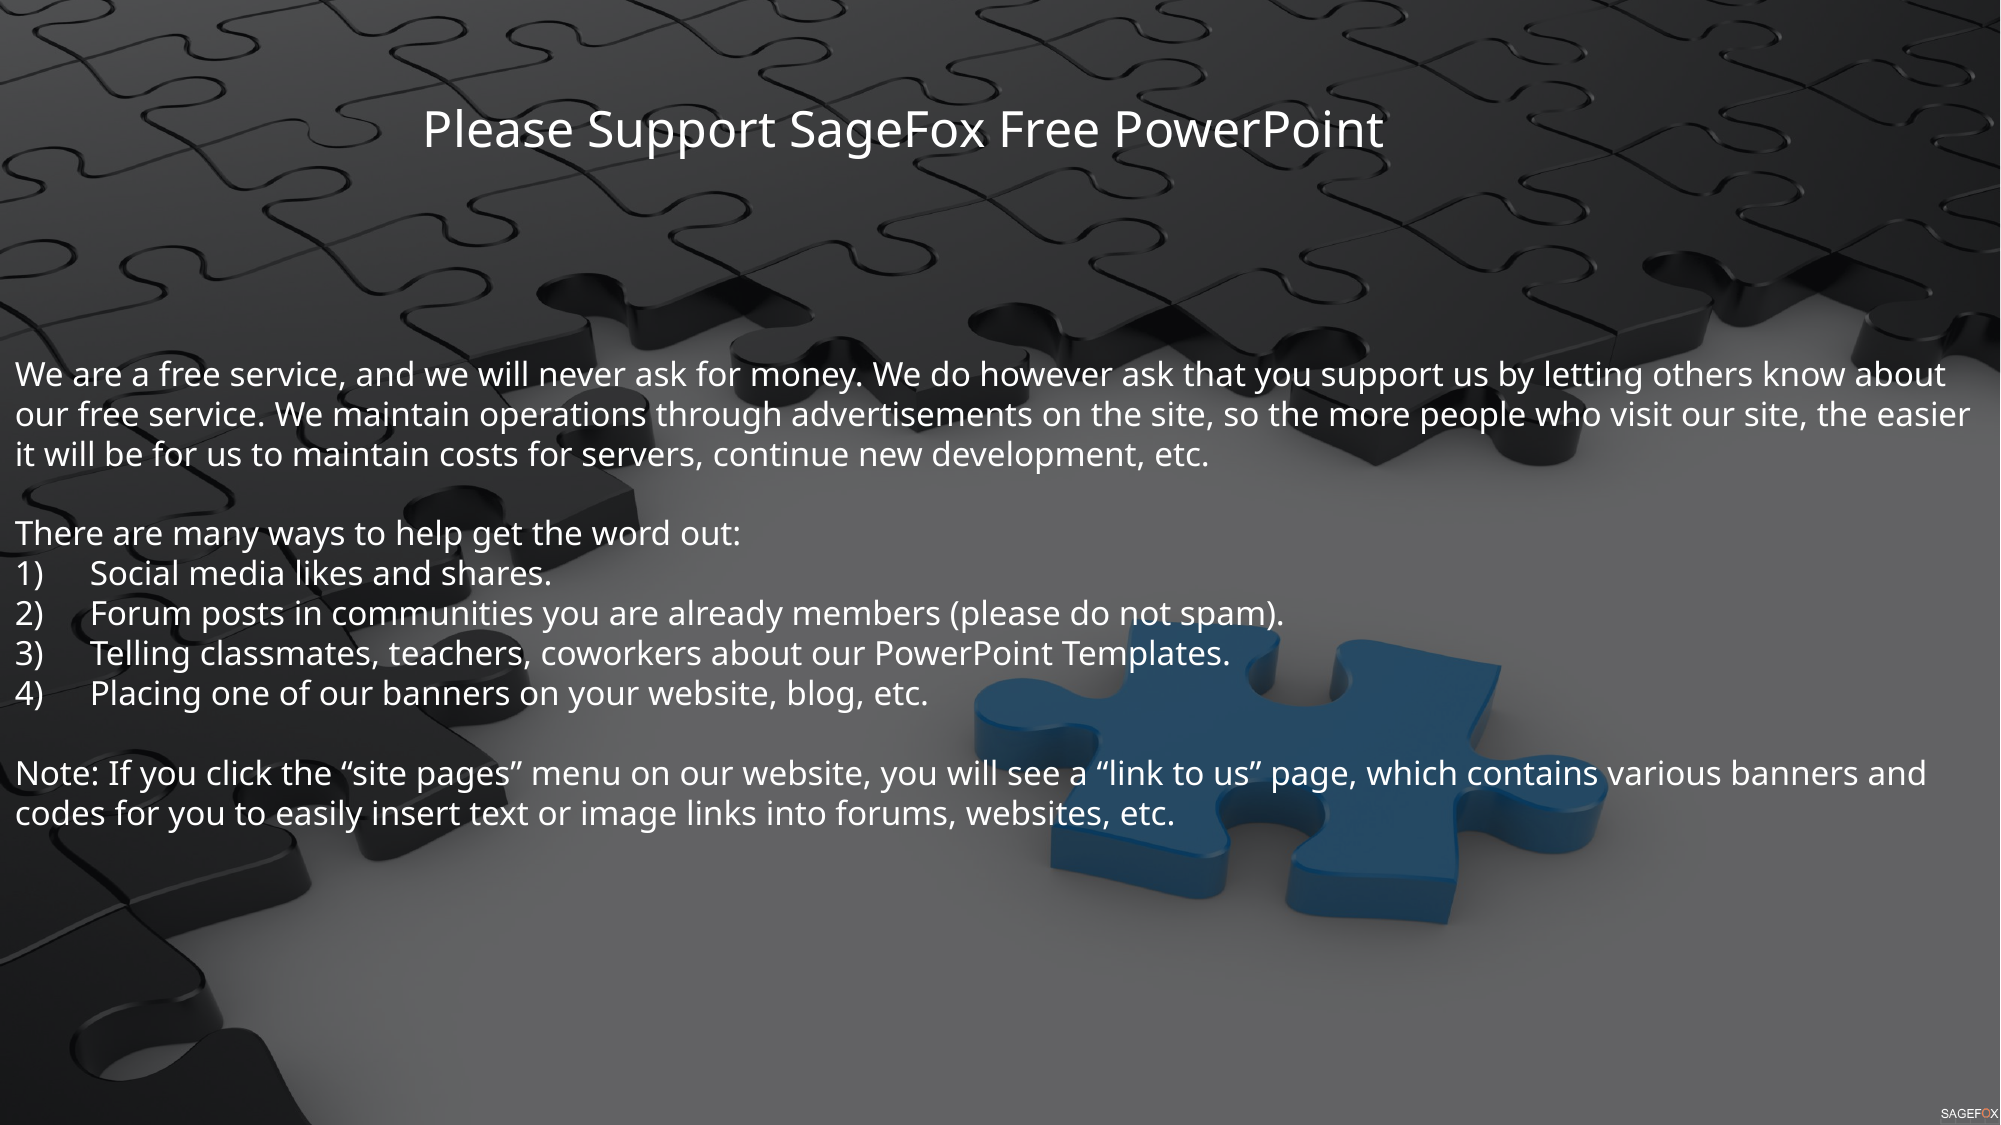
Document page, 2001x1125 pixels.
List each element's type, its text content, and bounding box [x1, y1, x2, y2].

title Please Support SageFox Free PowerPoint [363, 72, 1444, 190]
text_box We are a free service, and we will never ask for money. We do however ask that you support us by letting others know about our free service. We maintain operations through advertisements on the site, so the more people who visit our site, the easier it will be for us to maintain costs for servers, continue new development, etc. There are many ways to help get the word out: Social media likes and shares. Forum posts in communities you are already members (please do not spam). Telling classmates, teachers, coworkers about our PowerPoint Templates. Placing one of our banners on your website, blog, etc. Note: If you click the “site pages” menu on our website, you will see a “link to us” page, which contains various banners and codes for you to easily insert text or image links into forums, websites, etc. [0, 0, 2000, 1125]
